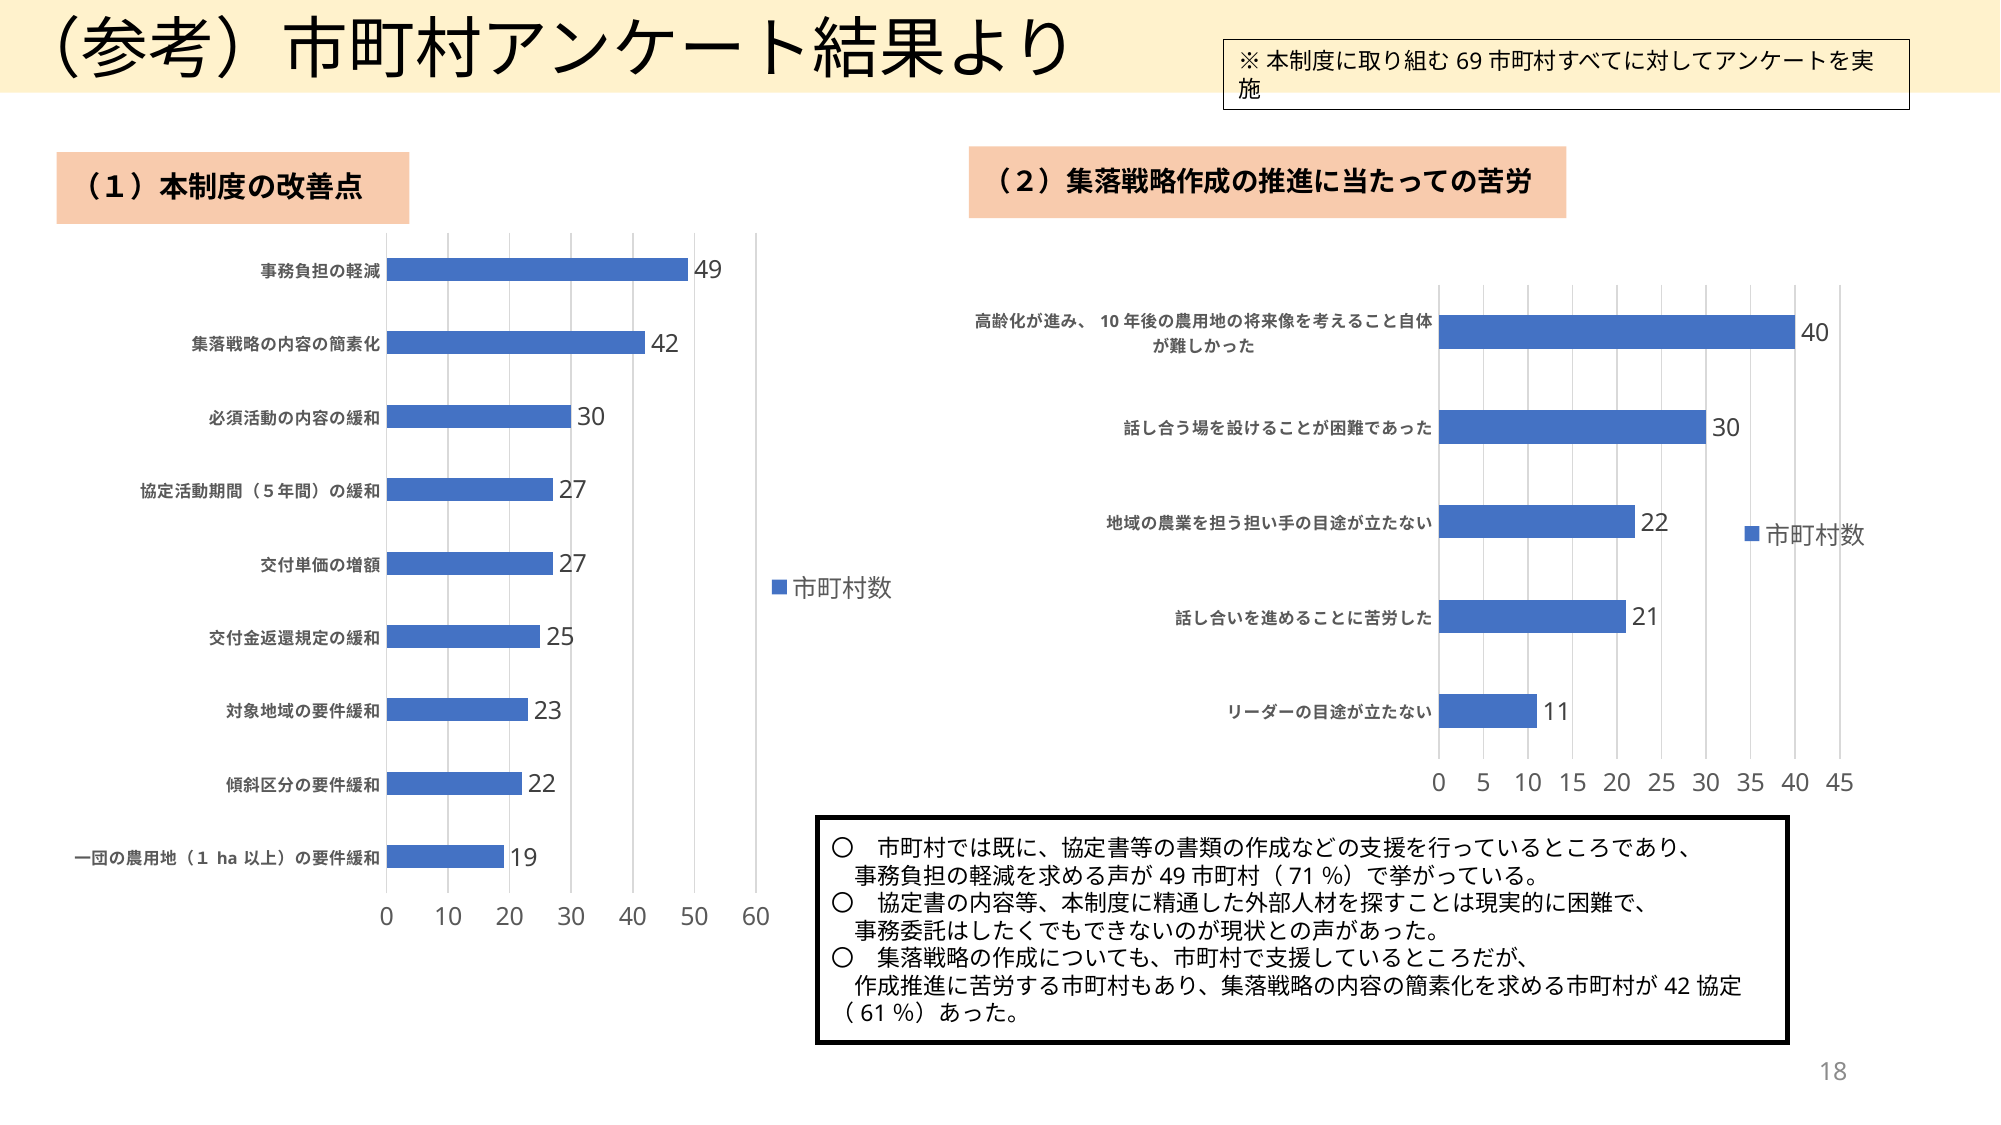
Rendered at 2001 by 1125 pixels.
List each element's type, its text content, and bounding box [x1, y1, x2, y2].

chart [56, 218, 938, 949]
slide_number 18 [1412, 1042, 1863, 1103]
text_box 〇 市町村では既に、協定書等の書類の作成などの支援を行っているところであり、 事務負担の軽減を求める声が49市町村（71％）で挙がっている。 〇 協定書の内容等、本制度に精通した外部人材を探すことは現実的に困難で、 事務委託はしたくでもできないのが現状との声があった。 〇 集落戦略の作成についても、市町村で支援しているところだが、 作成推進に苦労する市町村もあり、集落戦略の内容の簡素化を求める市町村が42協定（61％）あった。 [816, 816, 1789, 1044]
text_box （参考）市町村アンケート結果より [0, 0, 2000, 93]
text_box （１）本制度の改善点 [56, 152, 410, 218]
chart [968, 270, 1887, 799]
text_box ※本制度に取り組む69市町村すべてに対してアンケートを実施 [1223, 39, 1910, 110]
text_box （２）集落戦略作成の推進に当たっての苦労 [968, 146, 1567, 219]
